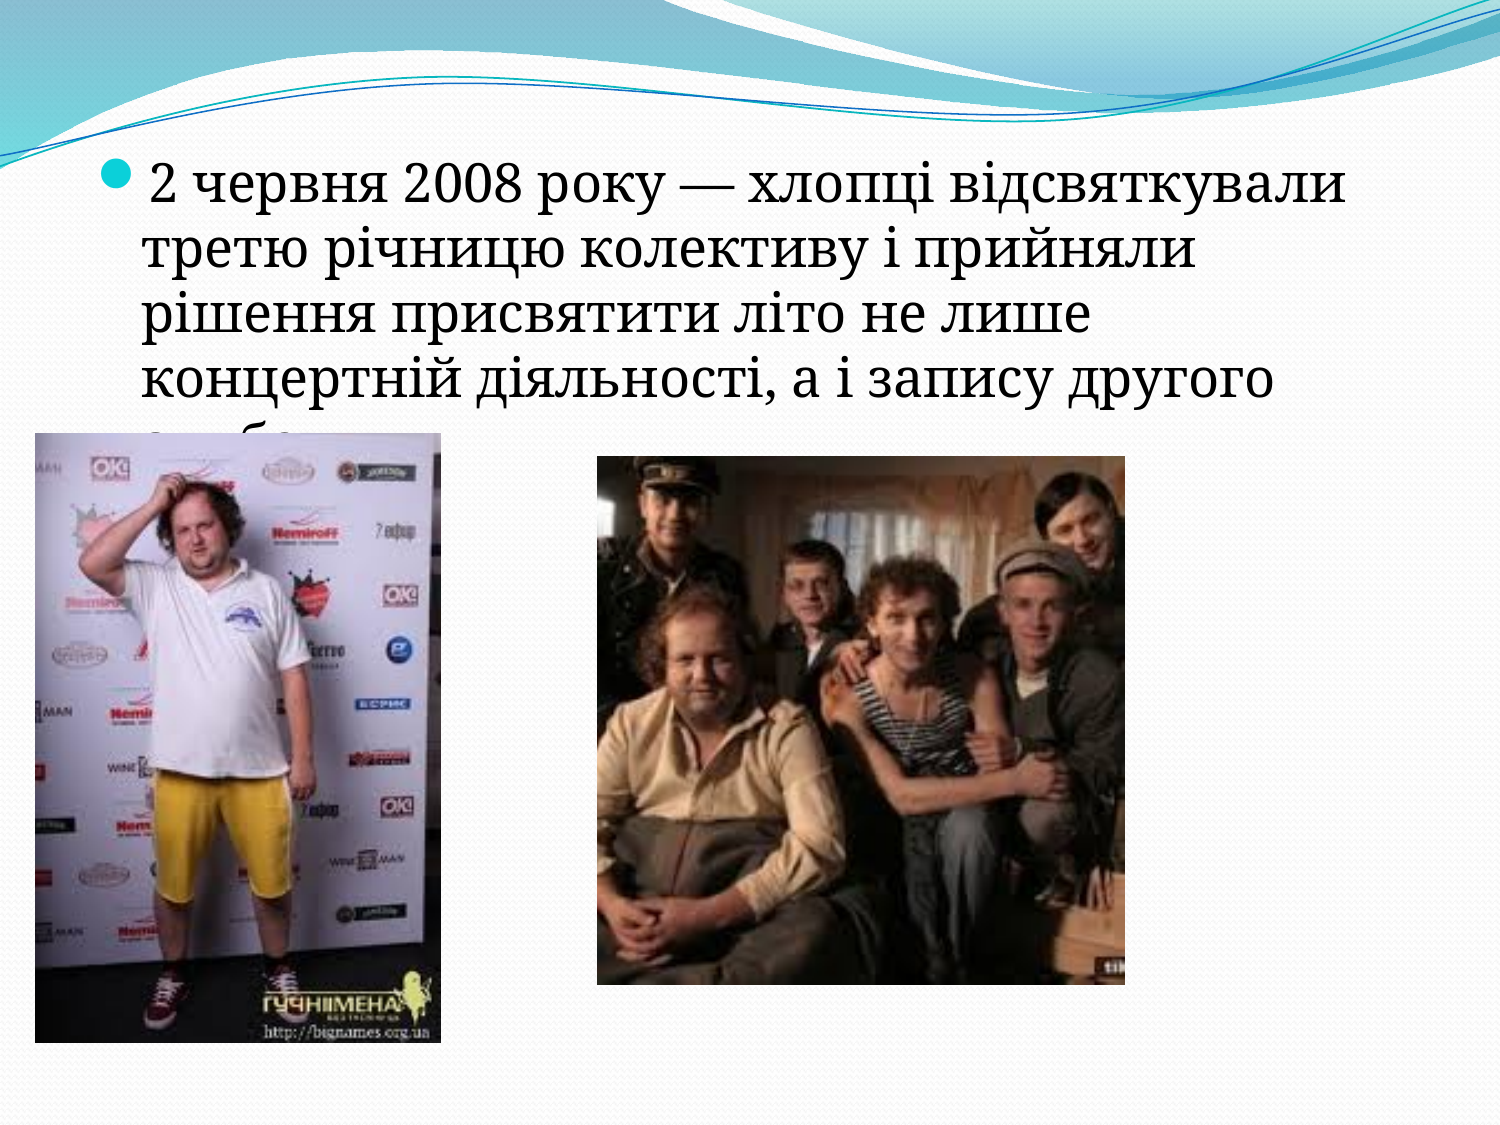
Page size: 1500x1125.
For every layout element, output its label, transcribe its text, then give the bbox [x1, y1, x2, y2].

picture [34, 433, 441, 1044]
list 2 червня 2008 року — хлопці відсвяткували третю річницю колективу і прийняли рішення присвятити літо не лише концертній діяльності, а і запису другого альбому. [82, 140, 1432, 861]
picture [597, 456, 1126, 985]
